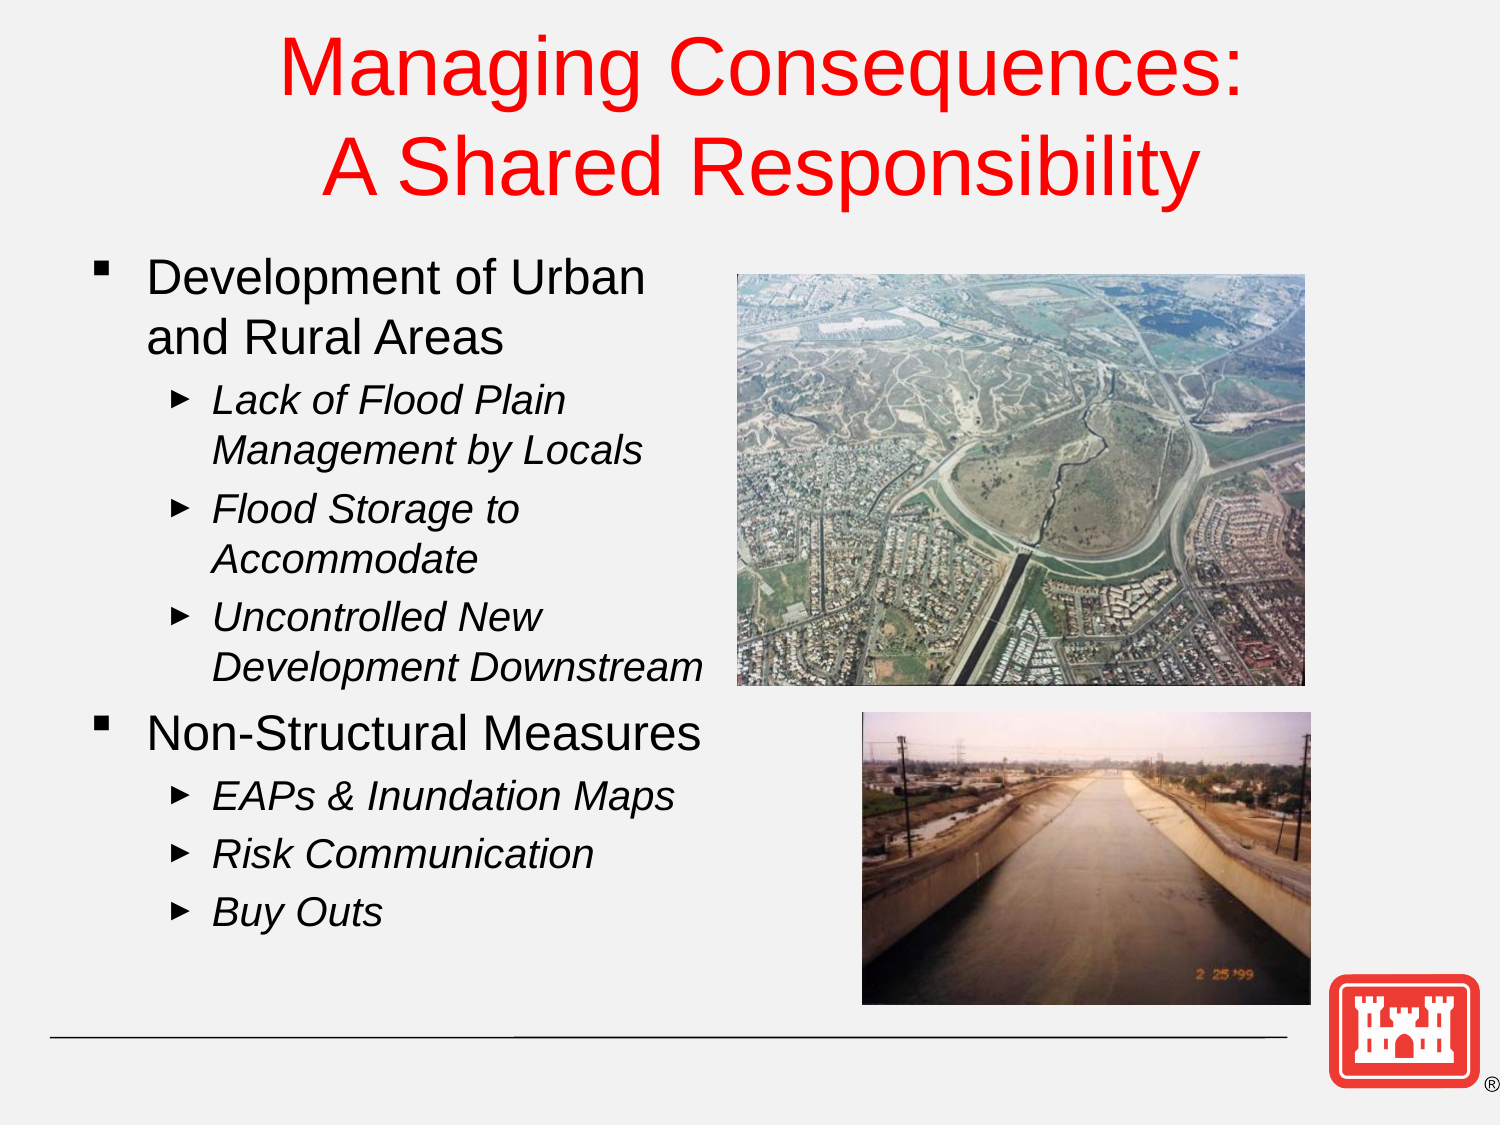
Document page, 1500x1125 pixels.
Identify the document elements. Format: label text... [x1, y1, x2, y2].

title Managing Consequences: A Shared Responsibility [87, 37, 1438, 188]
list Development of Urban and Rural Areas Lack of Flood Plain Management by Locals Flood Storage to Accommodate Uncontrolled New Development Downstream Non-Structural Measures EAPs & Inundation Maps Risk Communication Buy Outs [74, 237, 737, 881]
picture [1329, 974, 1500, 1092]
picture [862, 712, 1312, 1006]
picture [737, 274, 1305, 687]
